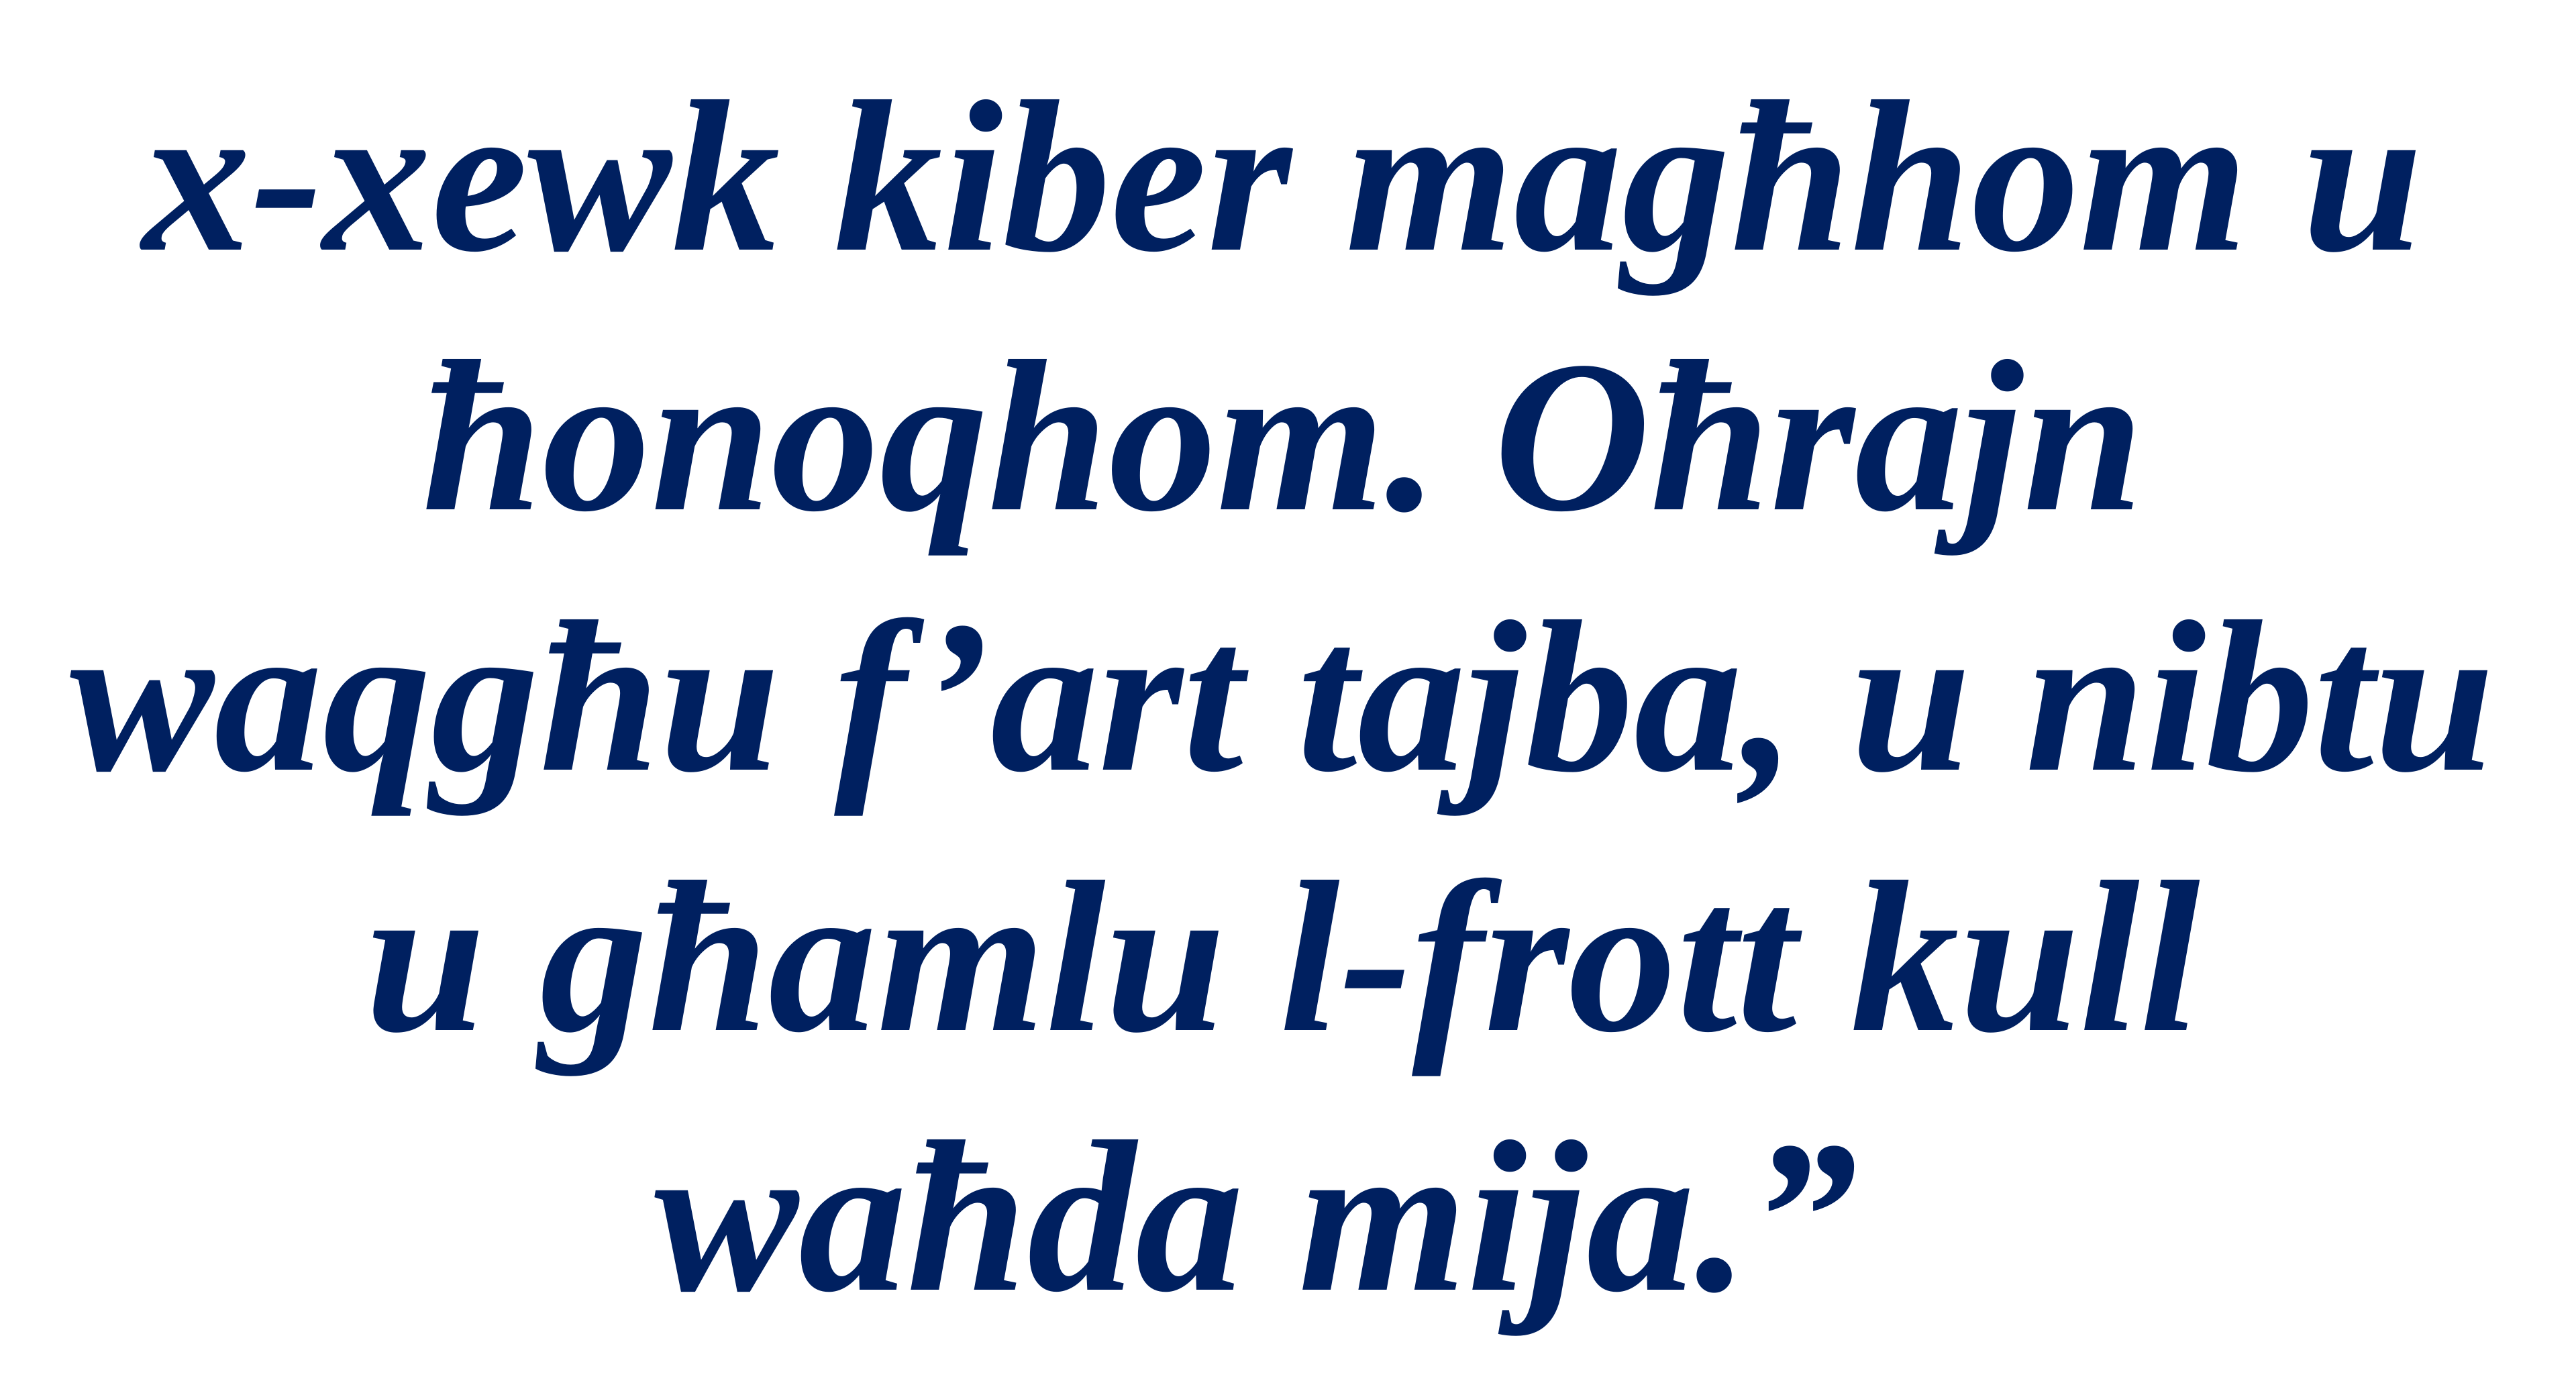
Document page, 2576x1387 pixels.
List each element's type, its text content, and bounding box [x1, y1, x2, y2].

text_box x-xewk kiber magħhom u ħonoqhom. Oħrajn waqgħu f’art tajba, u nibtu u għamlu l-frott kull waħda mija.” [51, 28, 2517, 1339]
